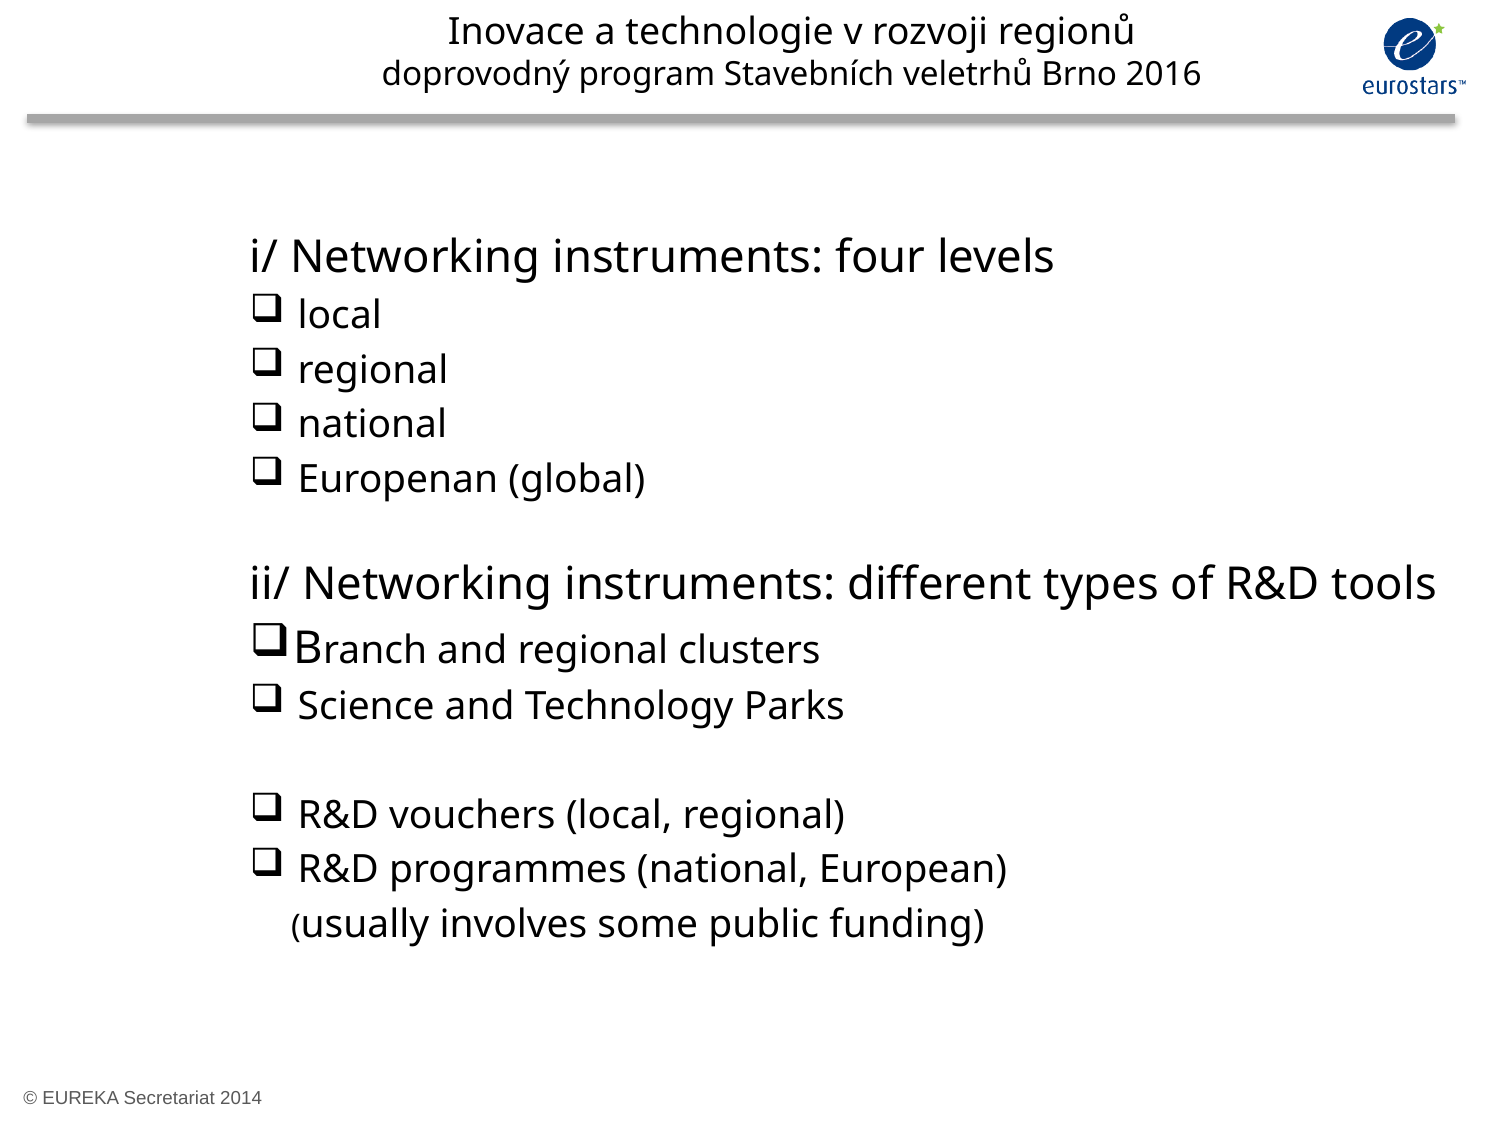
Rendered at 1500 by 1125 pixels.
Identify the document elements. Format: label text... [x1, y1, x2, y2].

picture [1363, 18, 1466, 107]
subtitle i/ Networking instruments: four levels local regional national Europenan (global) ii/ Networking instruments: different types of R&D tools Branch and regional clusters Science and Technology Parks R&D vouchers (local, regional) R&D programmes (national, European) (usually involves some public funding) [234, 219, 1459, 1012]
text_box Inovace a technologie v rozvoji regionů doprovodný program Stavebních veletrhů Brno 2016 [161, 0, 1424, 100]
